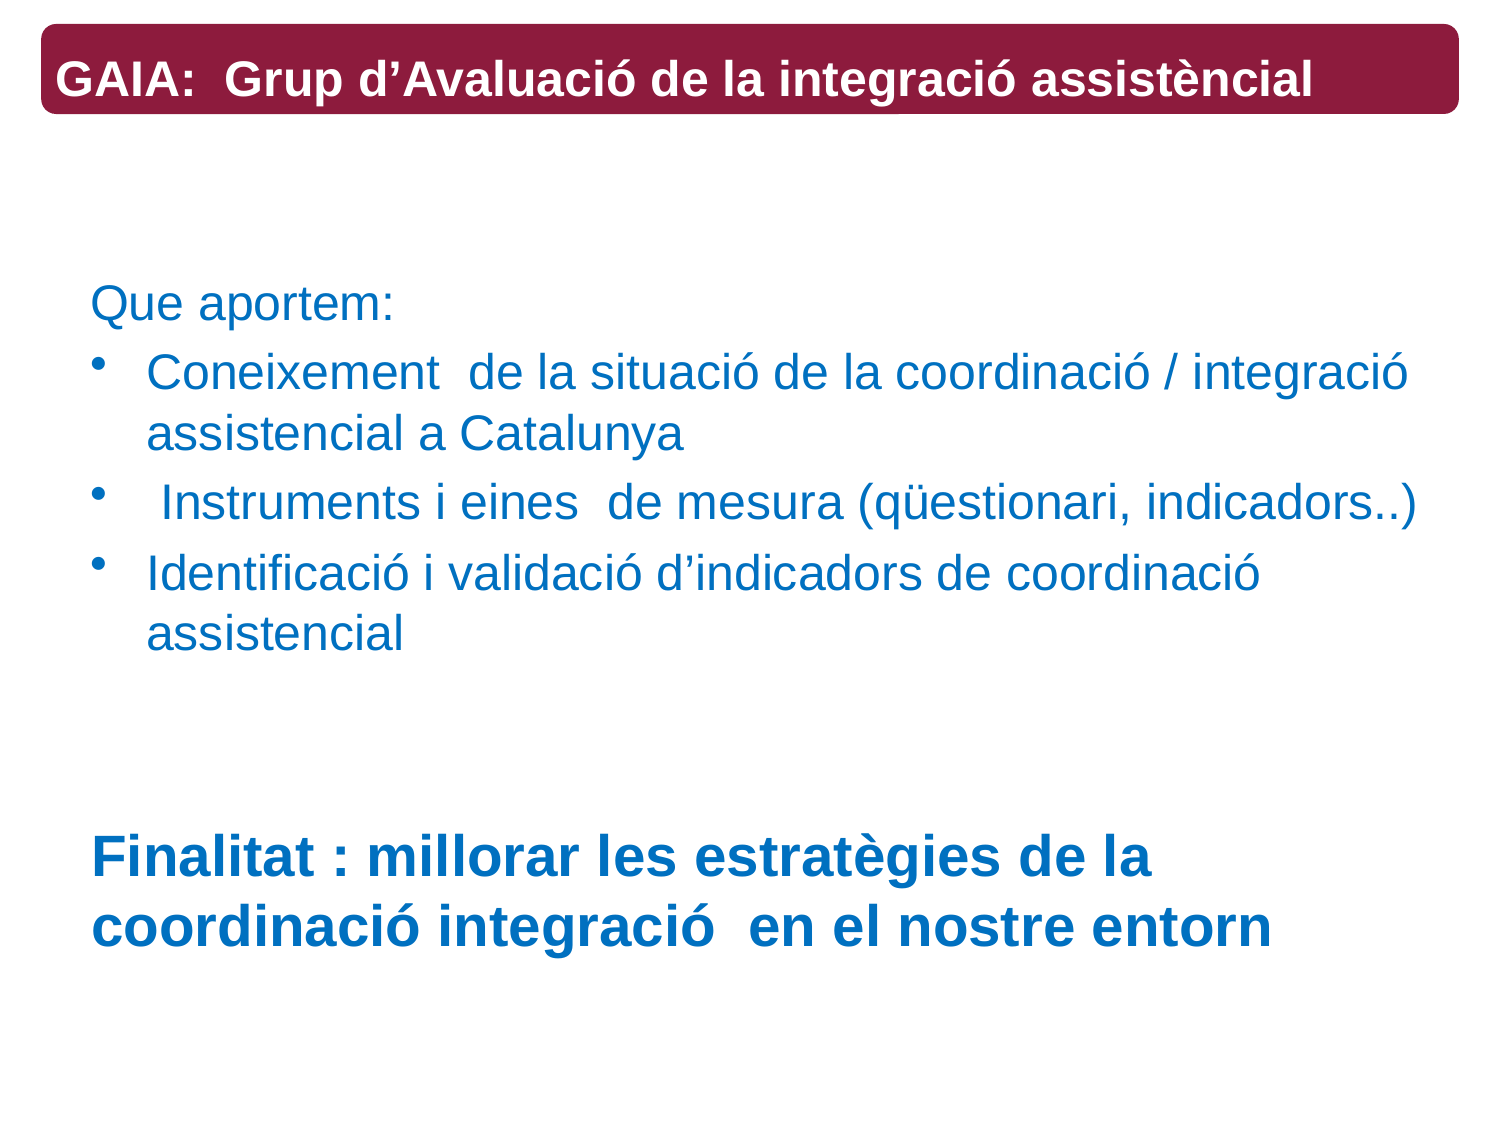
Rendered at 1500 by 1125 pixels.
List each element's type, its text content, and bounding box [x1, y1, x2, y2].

text_box Finalitat : millorar les estratègies de la coordinació integració en el nostre entorn [76, 810, 1436, 966]
list Que aportem: Coneixement de la situació de la coordinació / integració assistencial a Catalunya Instruments i eines de mesura (qüestionari, indicadors..) Identificació i validació d’indicadors de coordinació assistencial [75, 262, 1447, 752]
text_box GAIA: Grup d’Avaluació de la integració assistèncial [40, 39, 1447, 115]
